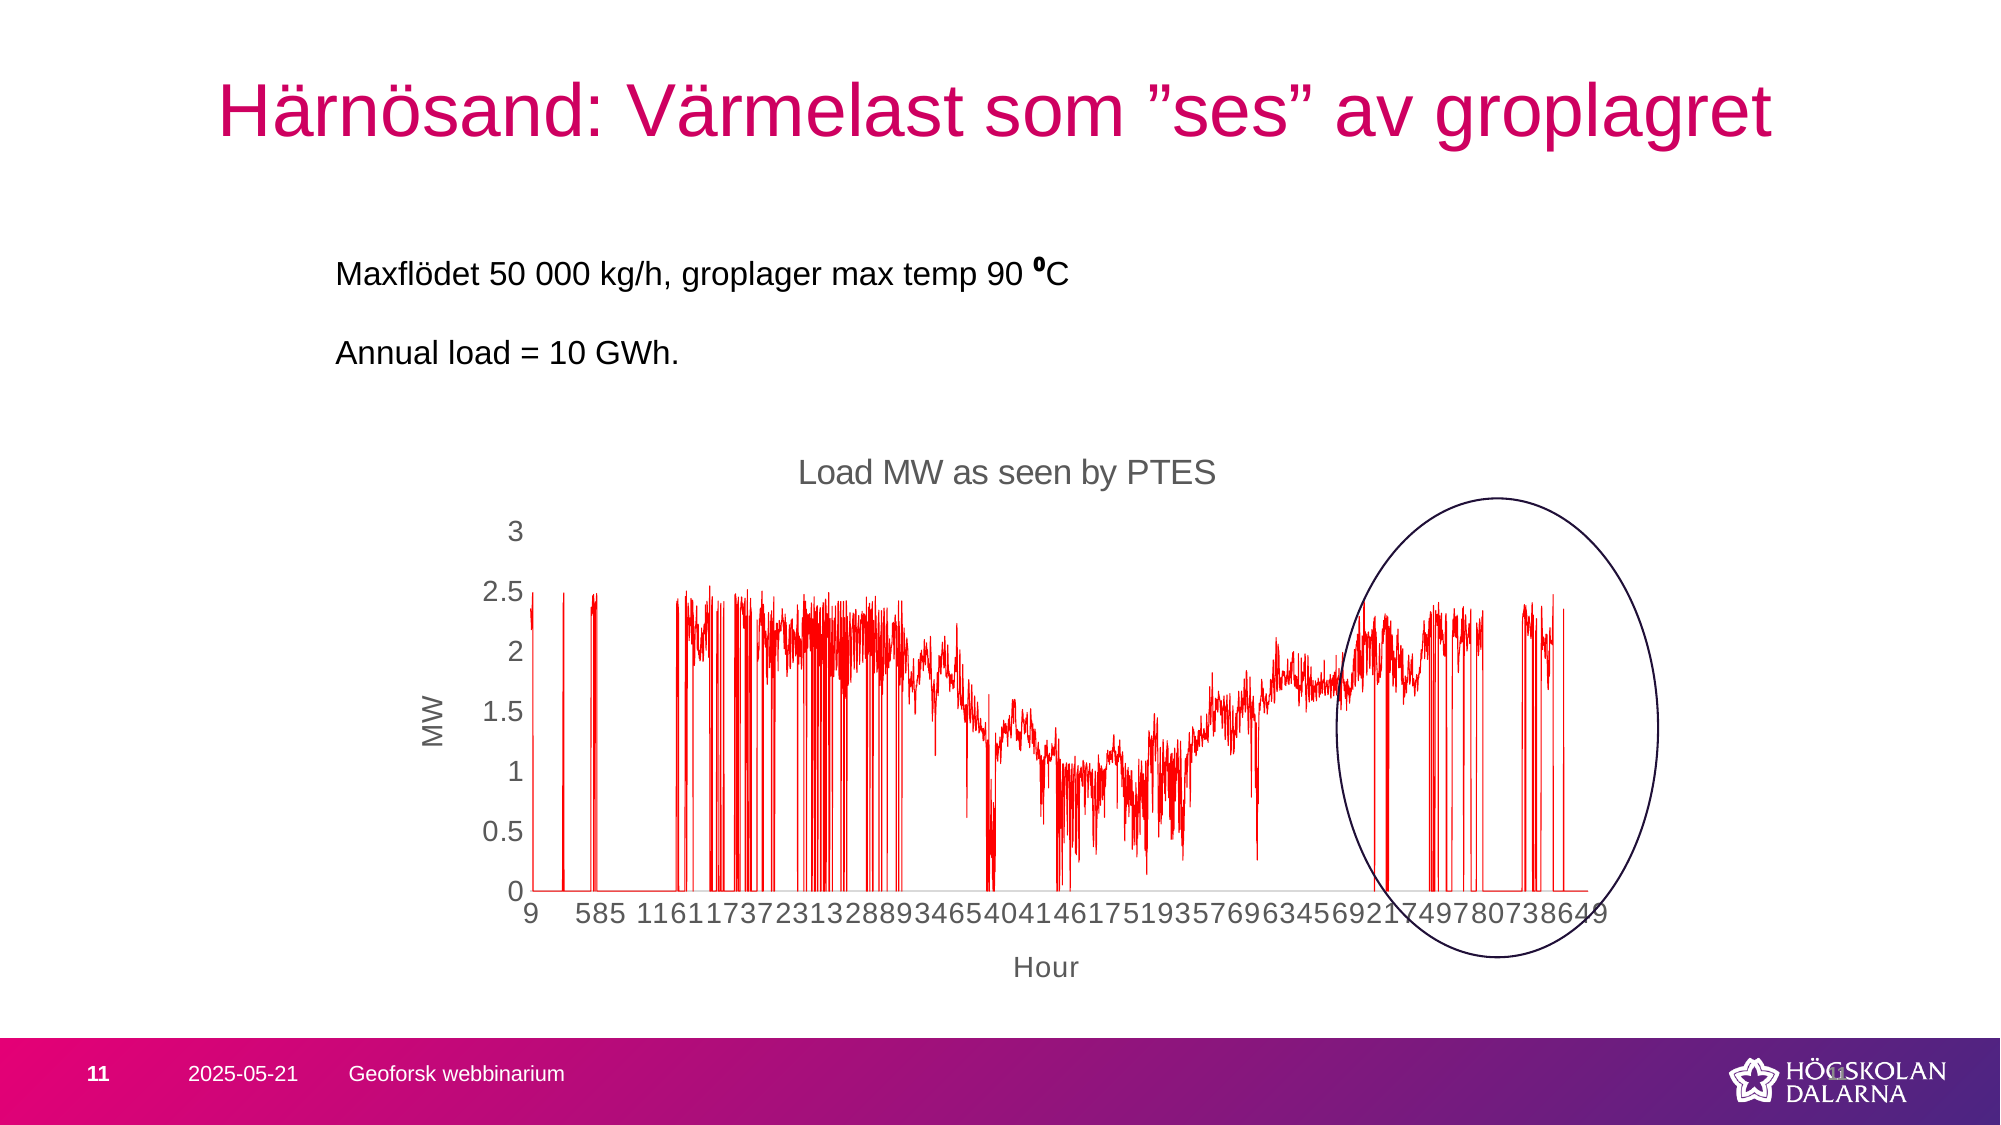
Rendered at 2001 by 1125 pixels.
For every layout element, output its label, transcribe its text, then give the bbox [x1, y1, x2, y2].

text_box Maxflödet 50 000 kg/h, groplager max temp 90 ⁰C Annual load = 10 GWh. [320, 244, 1553, 379]
text_box Geoforsk webbinarium [333, 1042, 1009, 1103]
picture [1863, 1040, 1963, 1120]
text_box 11 [72, 1052, 155, 1113]
text_box [353, 369, 1647, 1062]
text_box 2025-05-21 [173, 1042, 326, 1103]
slide_number 11 [1412, 738, 1863, 1125]
chart [380, 422, 1635, 1018]
text_box [1635, 606, 1660, 849]
text_box Härnösand: Värmelast som ”ses” av groplagret [217, 52, 1790, 245]
